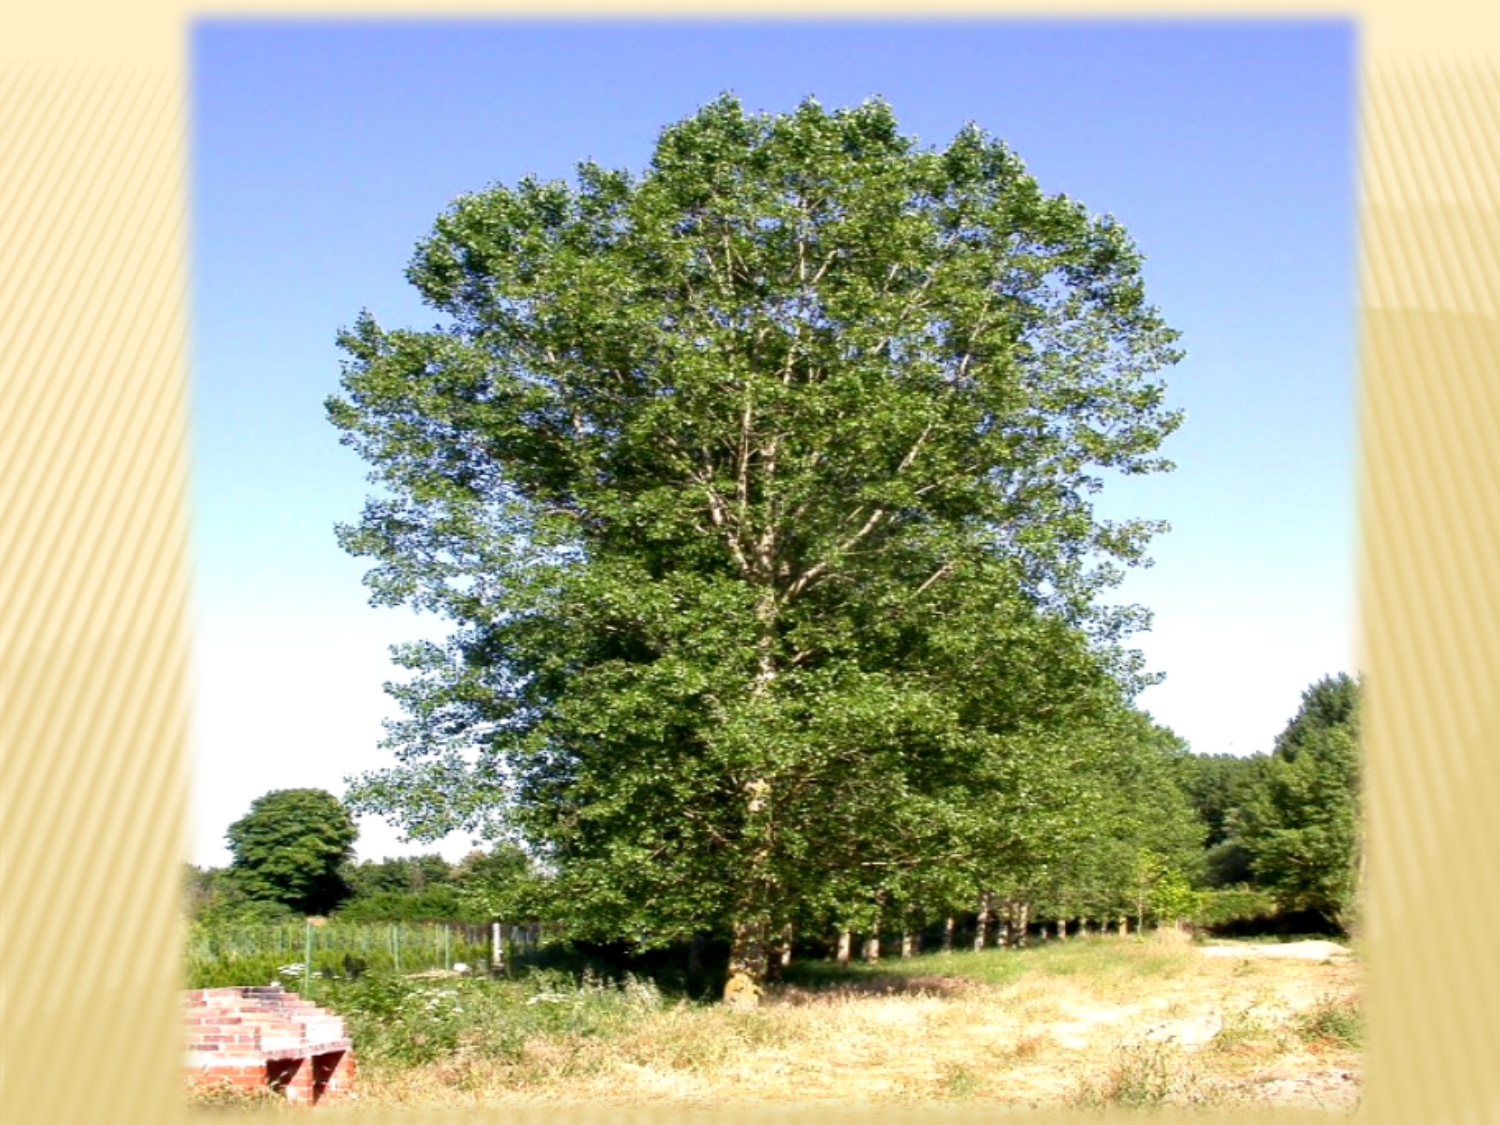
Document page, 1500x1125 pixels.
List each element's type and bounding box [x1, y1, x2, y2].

picture [170, 0, 1377, 1125]
